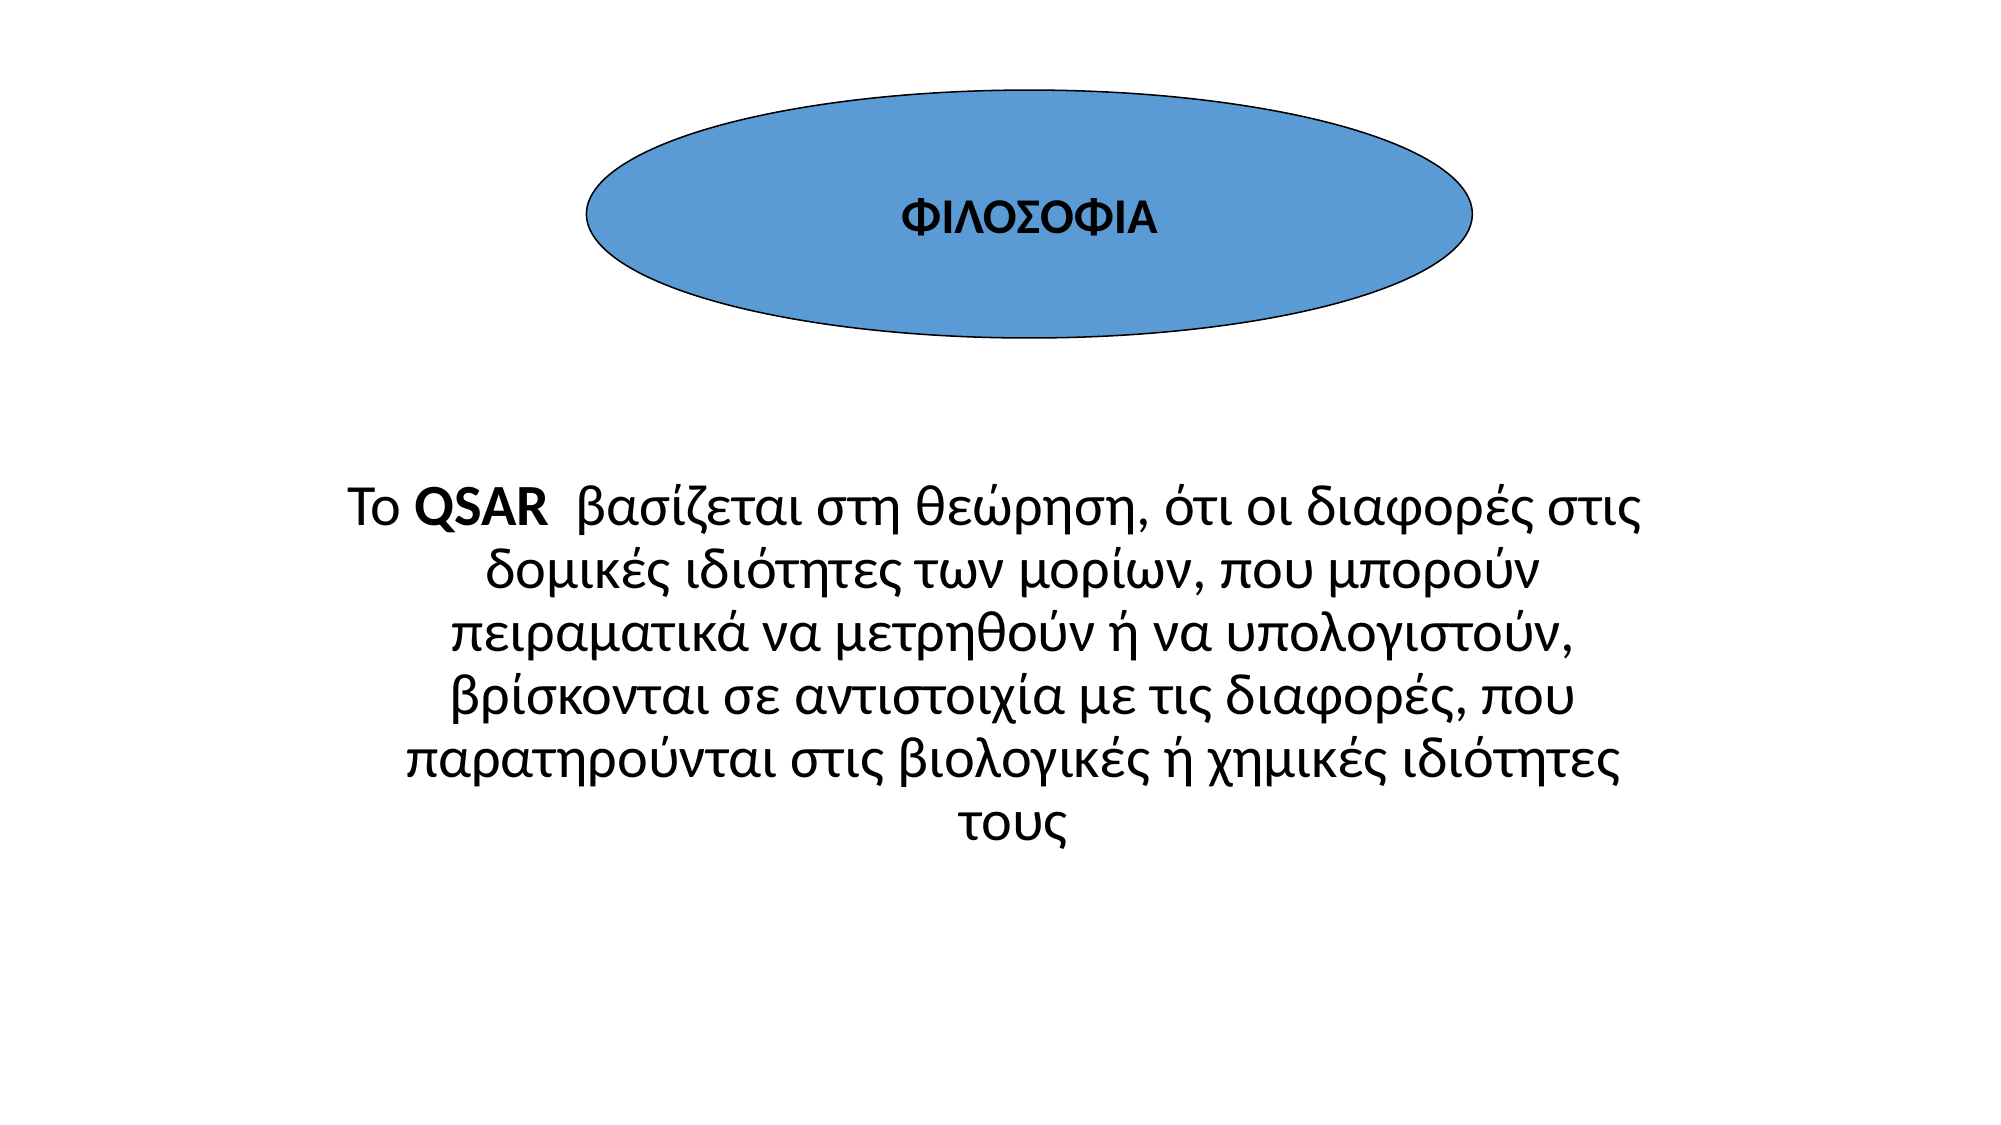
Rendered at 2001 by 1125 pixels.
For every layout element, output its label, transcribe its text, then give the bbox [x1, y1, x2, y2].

list Το QSAR βασίζεται στη θεώρηση, ότι οι διαφορές στις δομικές ιδιότητες των μορίων, που μπορούν πειραματικά να μετρηθούν ή να υπολογιστούν, βρίσκονται σε αντιστοιχία με τις διαφορές, που παρατηρούνται στις βιολογικές ή χημικές ιδιότητες τους [314, 467, 1675, 1005]
text_box ΦΙΛΟΣΟΦΙΑ [586, 90, 1473, 338]
